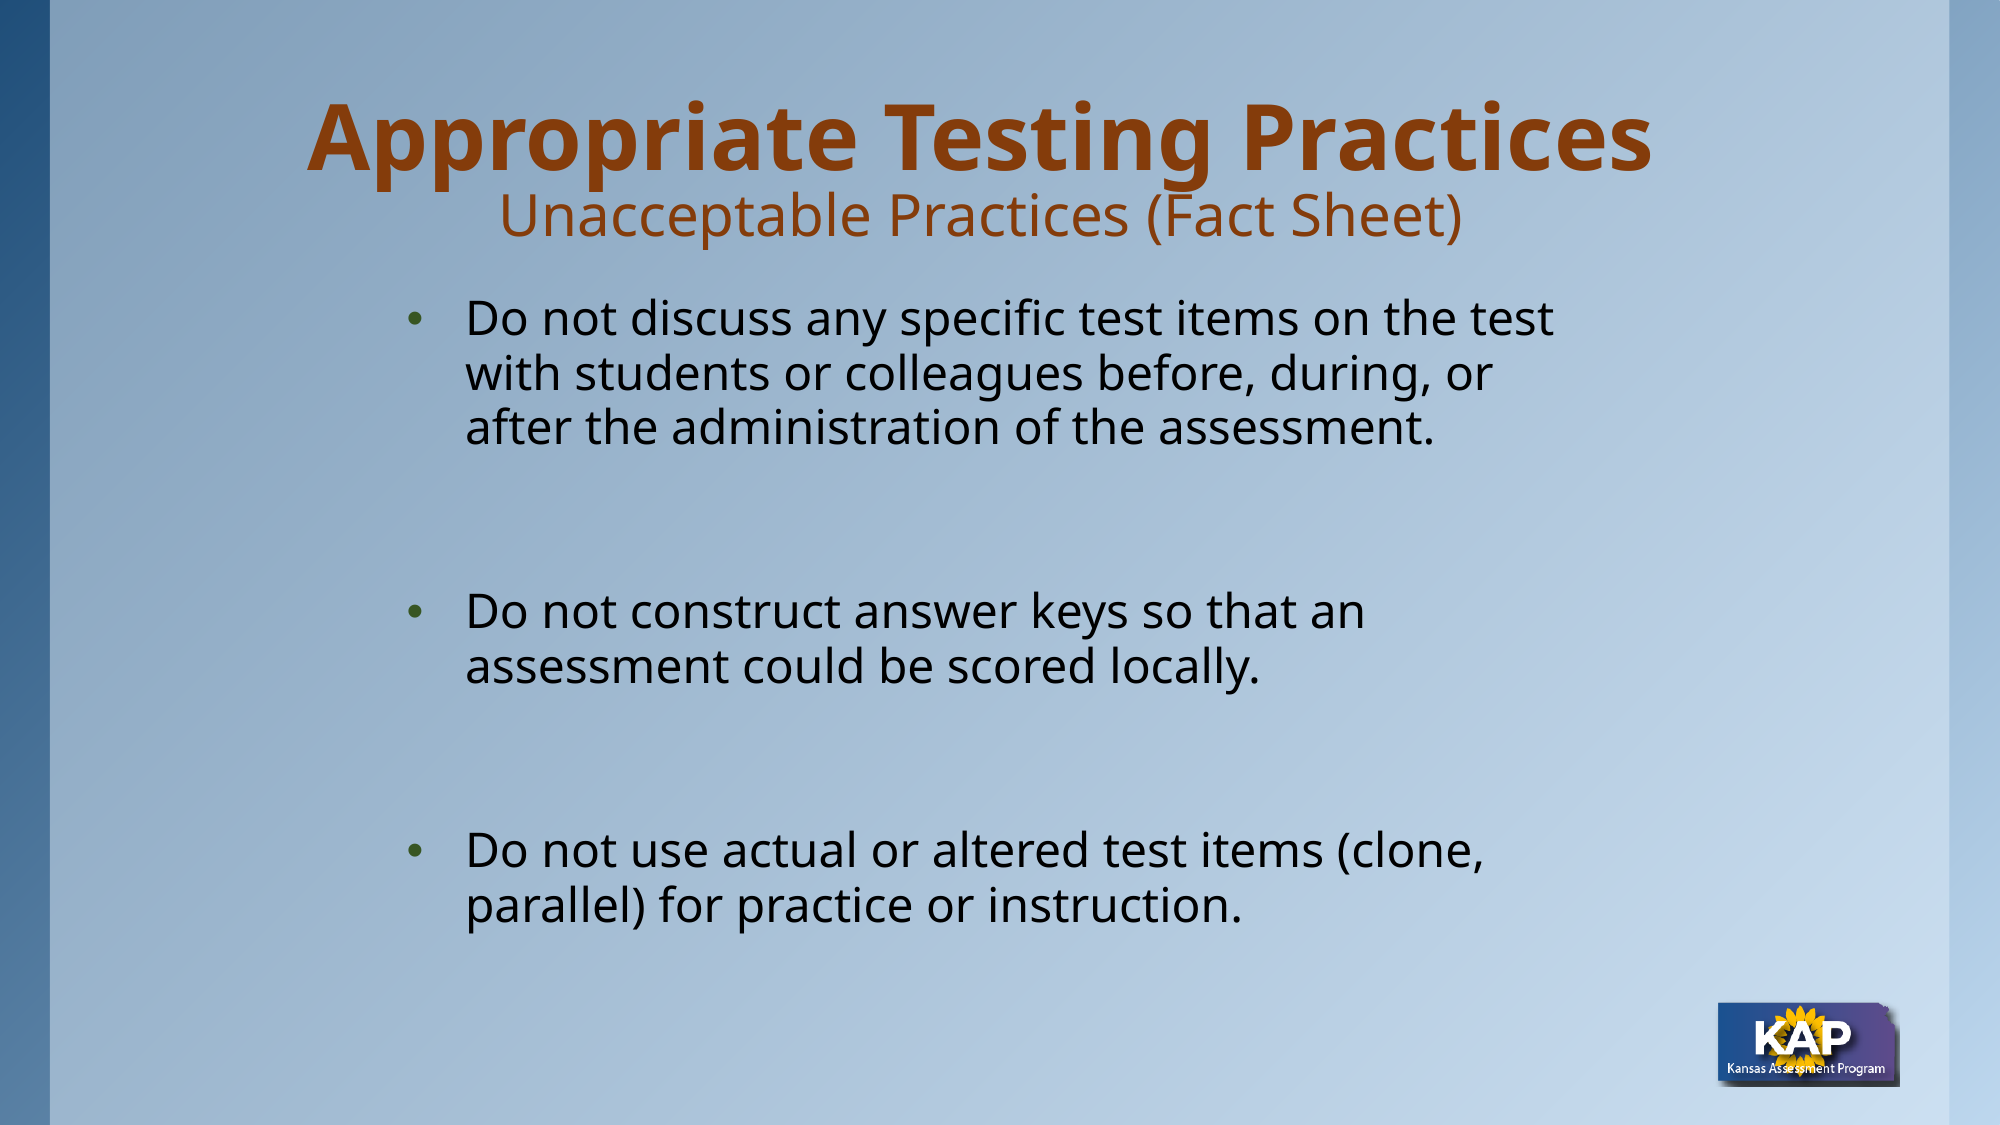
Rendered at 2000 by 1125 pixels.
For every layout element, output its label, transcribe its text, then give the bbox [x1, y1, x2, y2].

title Appropriate Testing Practices Unacceptable Practices (Fact Sheet) [62, 45, 1900, 258]
picture [1712, 995, 1900, 1087]
list Do not discuss any specific test items on the test with students or colleagues before, during, or after the administration of the assessment. Do not construct answer keys so that an assessment could be scored locally. Do not use actual or altered test items (clone, parallel) for practice or instruction. [386, 281, 1604, 950]
